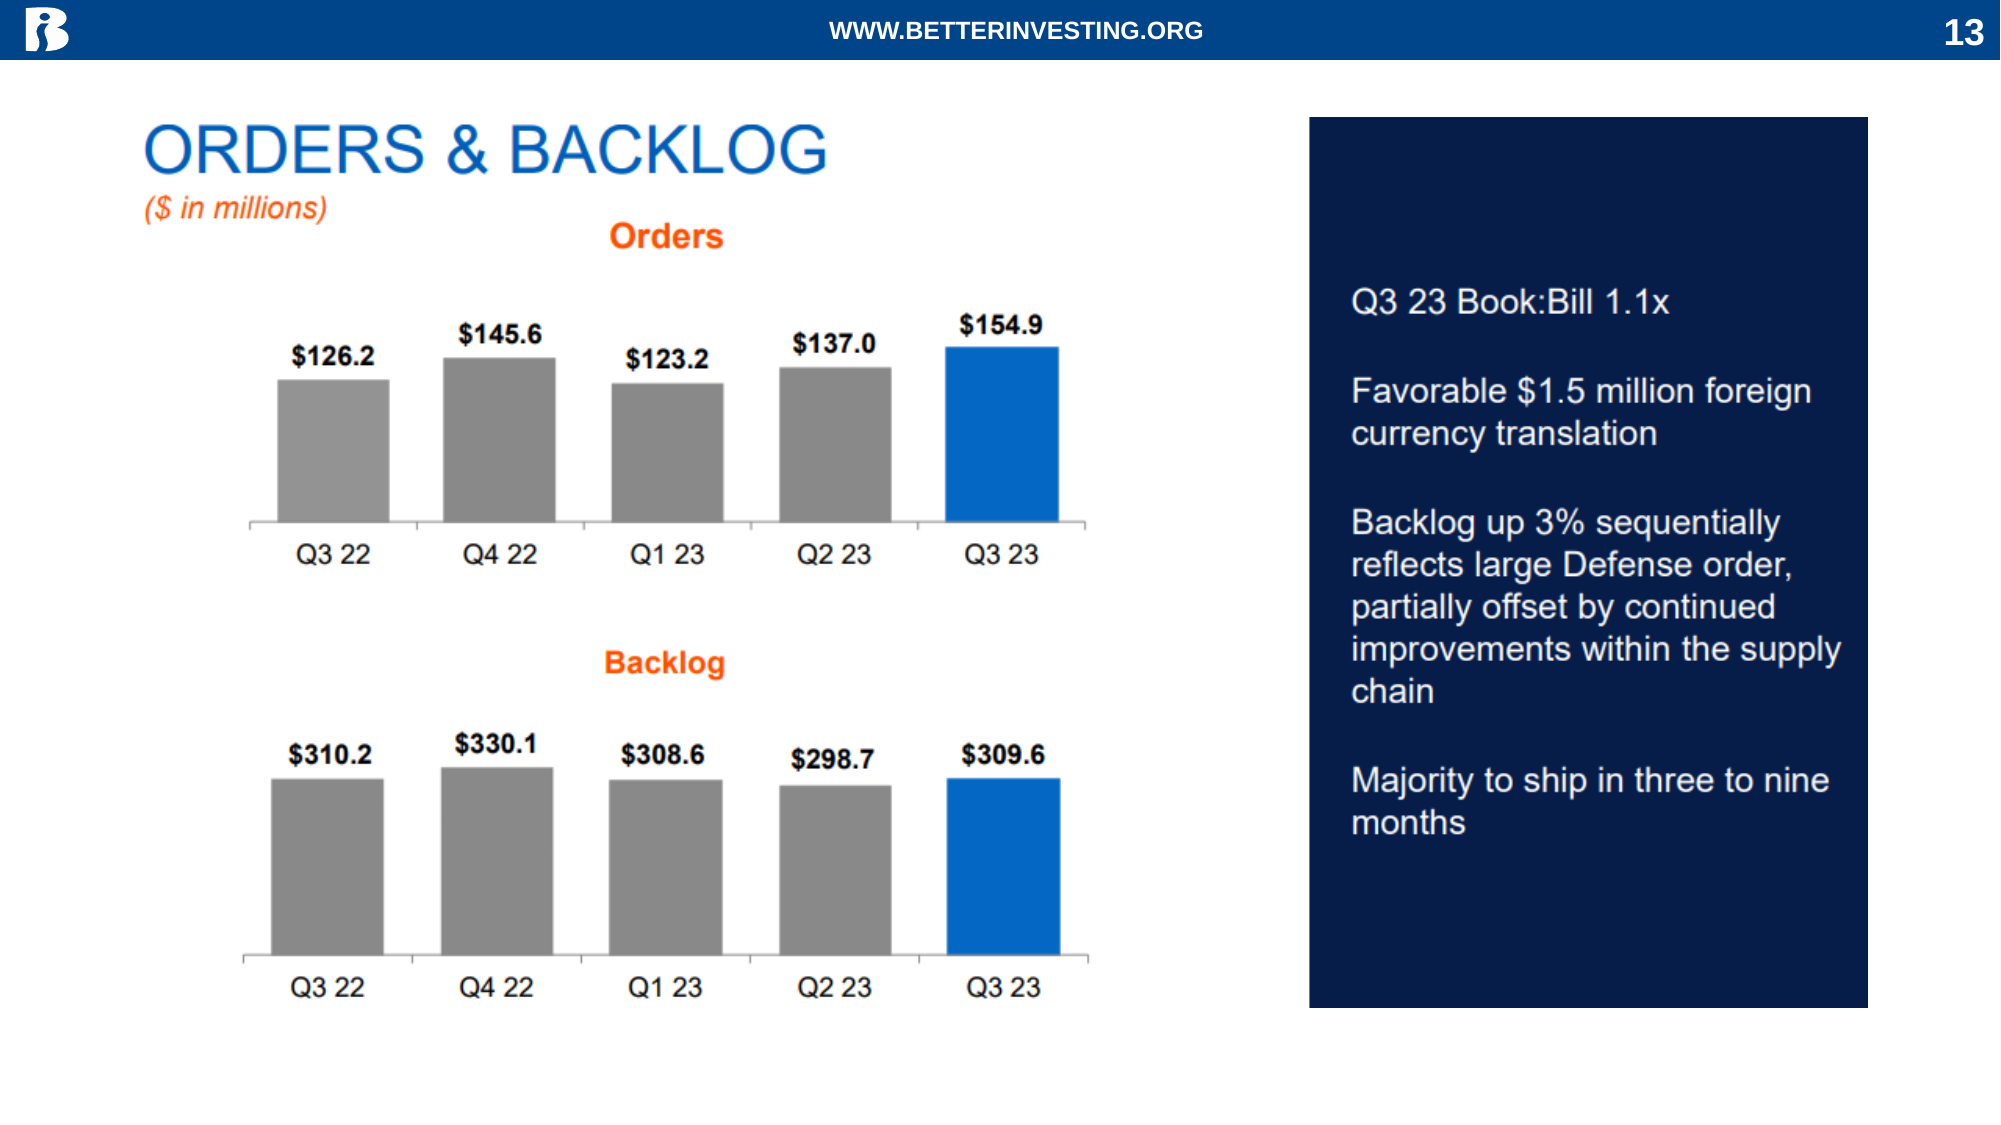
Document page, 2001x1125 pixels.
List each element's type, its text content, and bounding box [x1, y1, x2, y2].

picture [23, 6, 71, 53]
slide_number 13 [1766, 3, 2000, 57]
footer WWW.BETTERINVESTING.ORG [350, 3, 1684, 57]
picture [132, 116, 1868, 1008]
